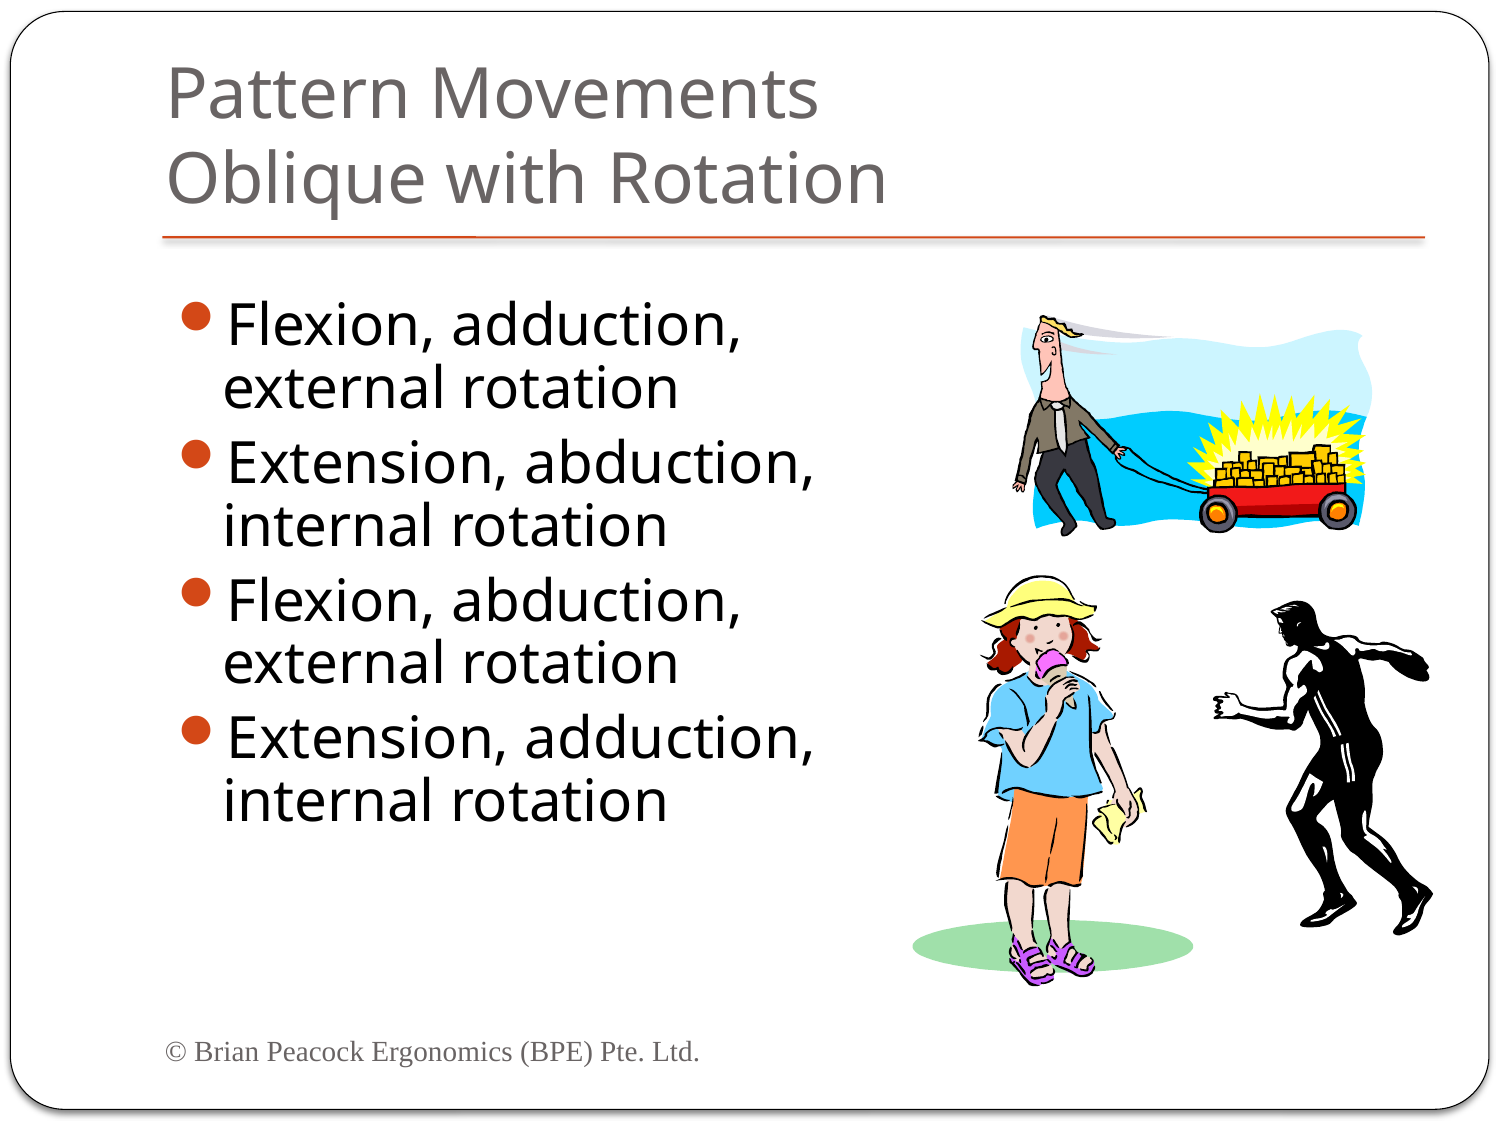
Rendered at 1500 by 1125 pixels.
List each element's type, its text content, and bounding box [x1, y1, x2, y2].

footer © Brian Peacock Ergonomics (BPE) Pte. Ltd. [150, 1012, 800, 1088]
picture [1012, 312, 1375, 539]
title Pattern Movements Oblique with Rotation [149, 44, 1426, 233]
list Flexion, adduction, external rotation Extension, abduction, internal rotation Flexion, abduction, external rotation Extension, adduction, internal rotation [162, 287, 963, 963]
picture [912, 574, 1194, 987]
picture [1212, 599, 1434, 936]
